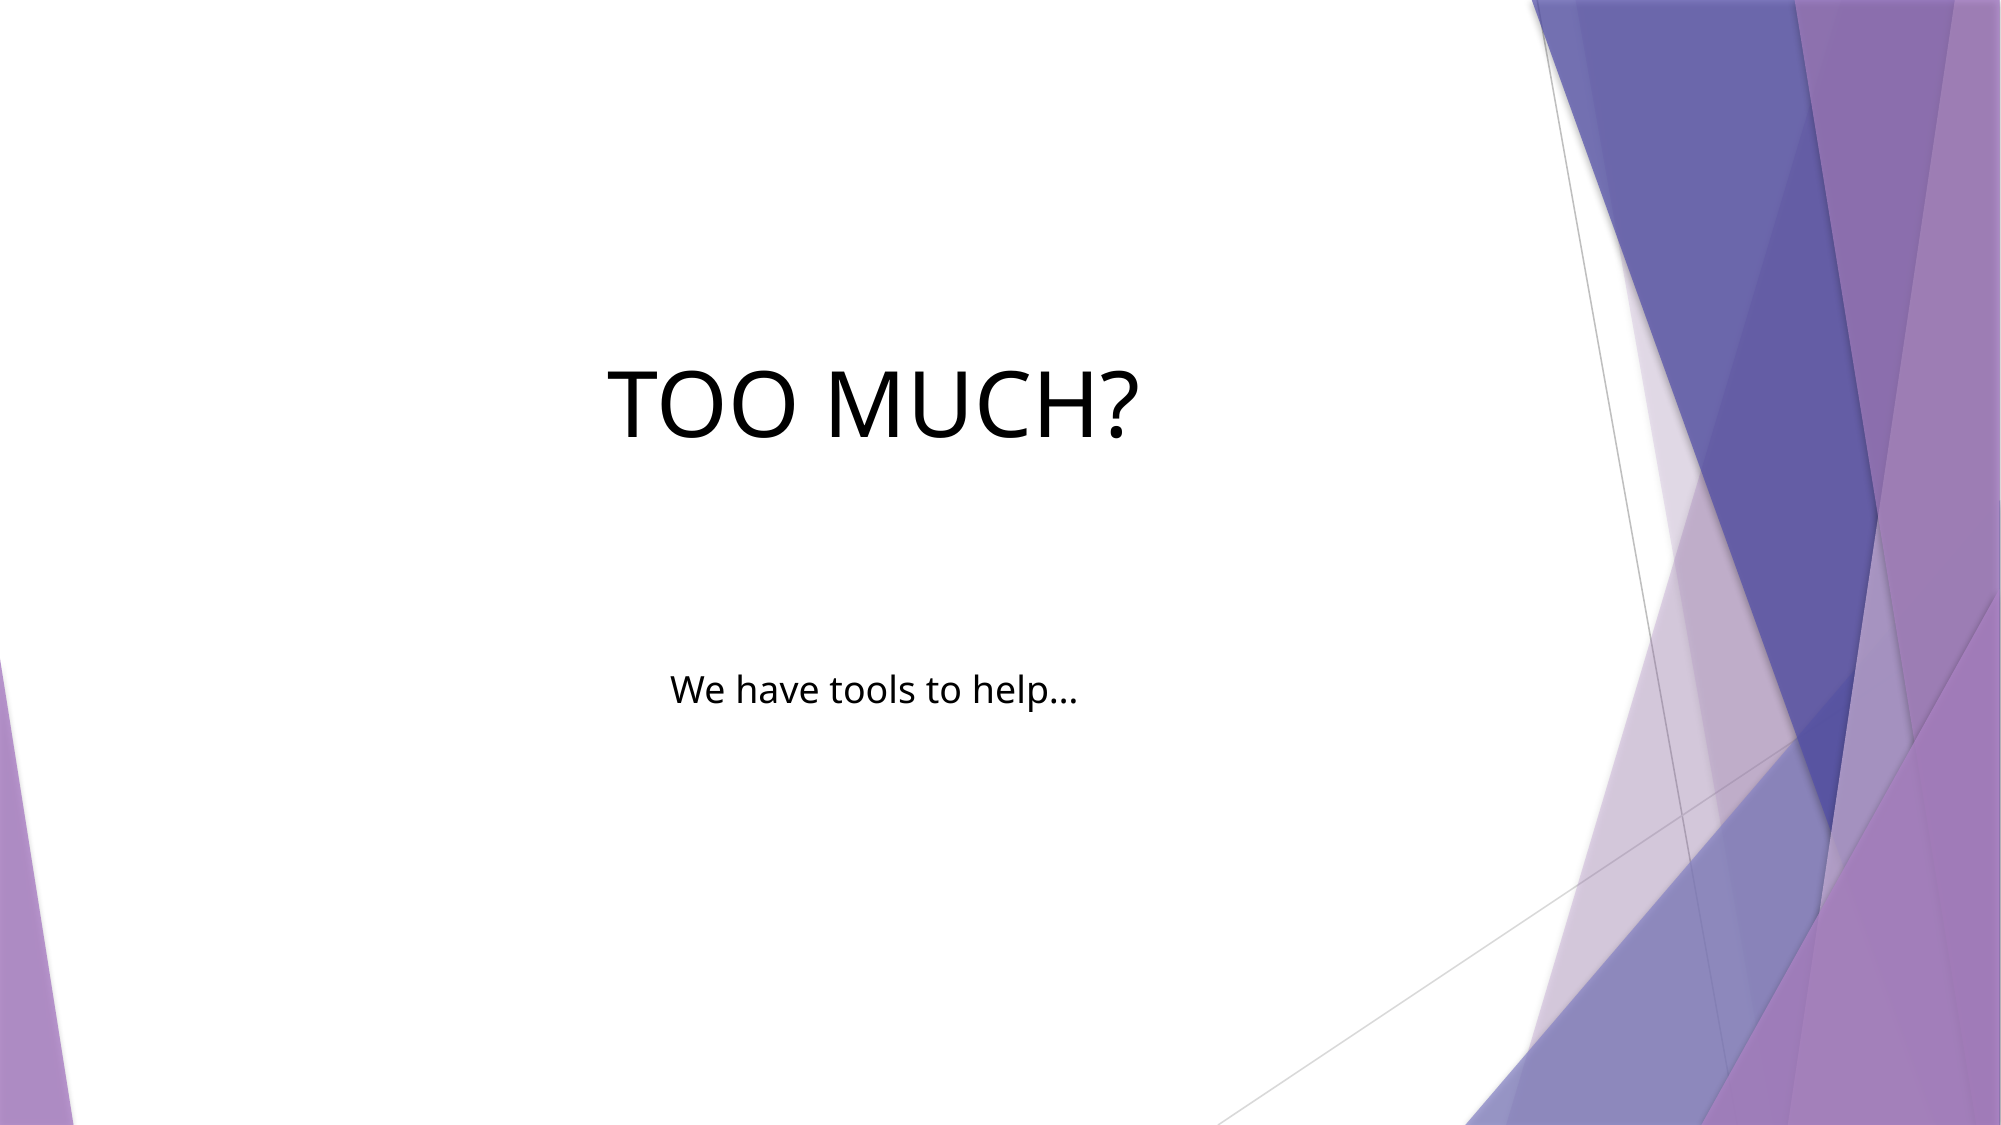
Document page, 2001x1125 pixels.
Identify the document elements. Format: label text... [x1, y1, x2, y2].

text_box We have tools to help… [409, 659, 1340, 719]
text_box TOO MUCH? [250, 338, 1498, 464]
